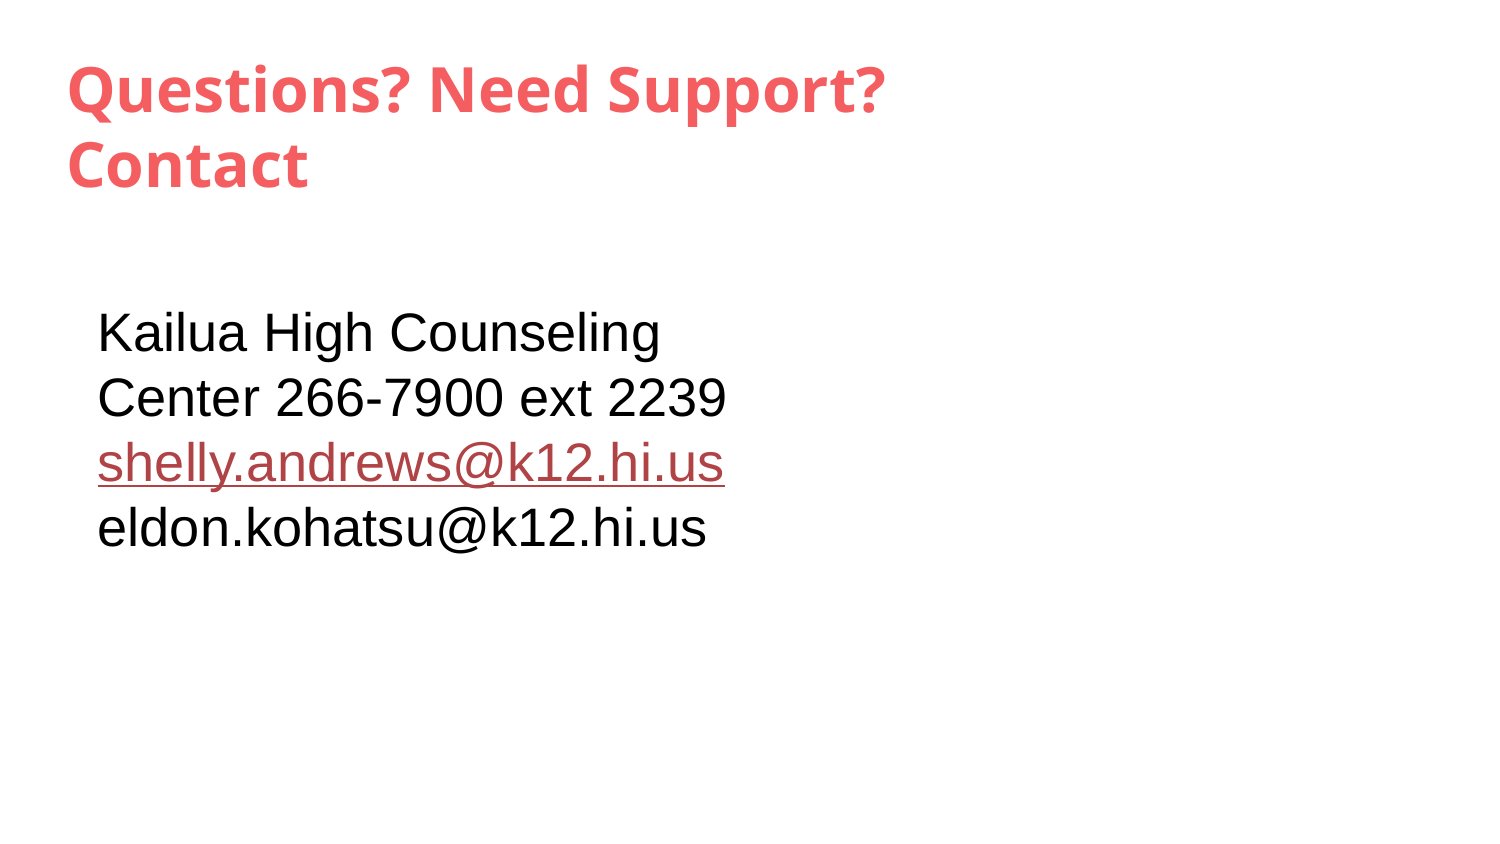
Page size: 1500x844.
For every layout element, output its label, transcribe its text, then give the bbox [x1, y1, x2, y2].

title Questions? Need Support? Contact [51, 35, 1061, 216]
text_box Kailua High Counseling Center 266-7900 ext 2239 shelly.andrews@k12.hi.us eldon.kohatsu@k12.hi.us [82, 282, 874, 703]
